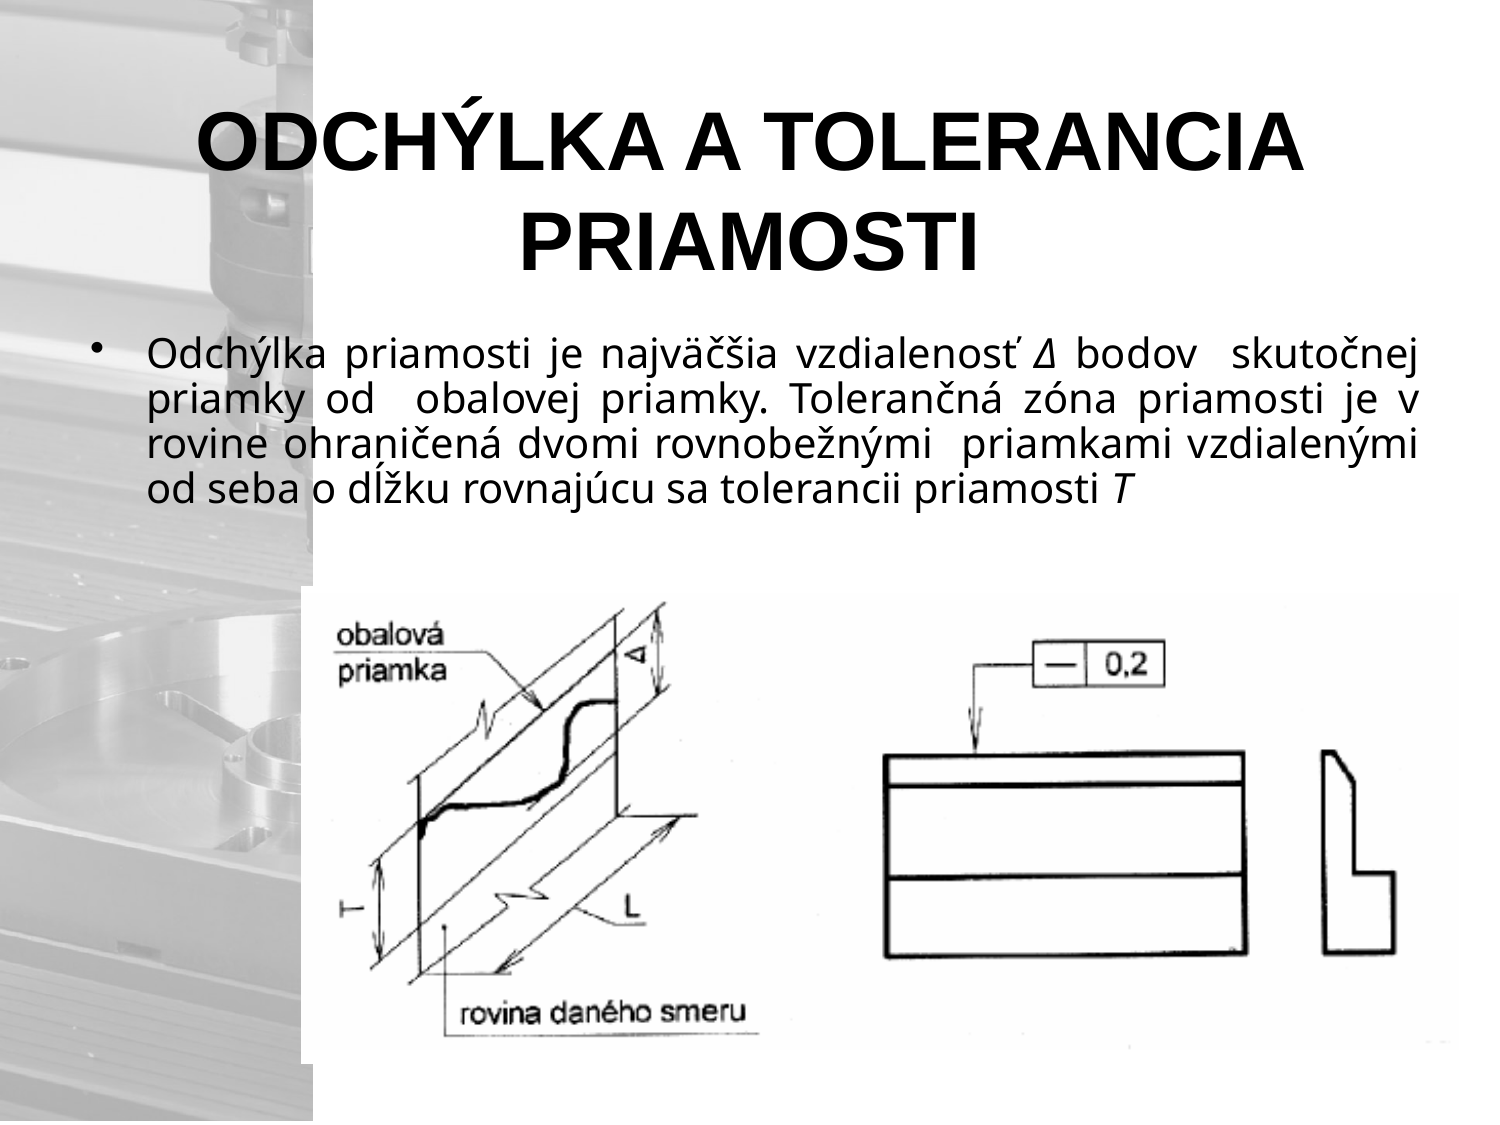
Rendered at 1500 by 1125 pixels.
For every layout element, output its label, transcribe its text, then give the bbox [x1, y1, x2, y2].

list Odchýlka priamosti je najväčšia vzdialenosť Δ bodov skutočnej priamky od obalovej priamky. Tolerančná zóna priamosti je v rovine ohraničená dvomi rovnobežnými priamkami vzdialenými od seba o dĺžku rovnajúcu sa tolerancii priamosti T [318, 324, 1436, 575]
picture [0, 0, 314, 1121]
title ODCHÝLKA A TOLERANCIA PRIAMOSTI [318, 75, 1425, 300]
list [300, 585, 1460, 1064]
